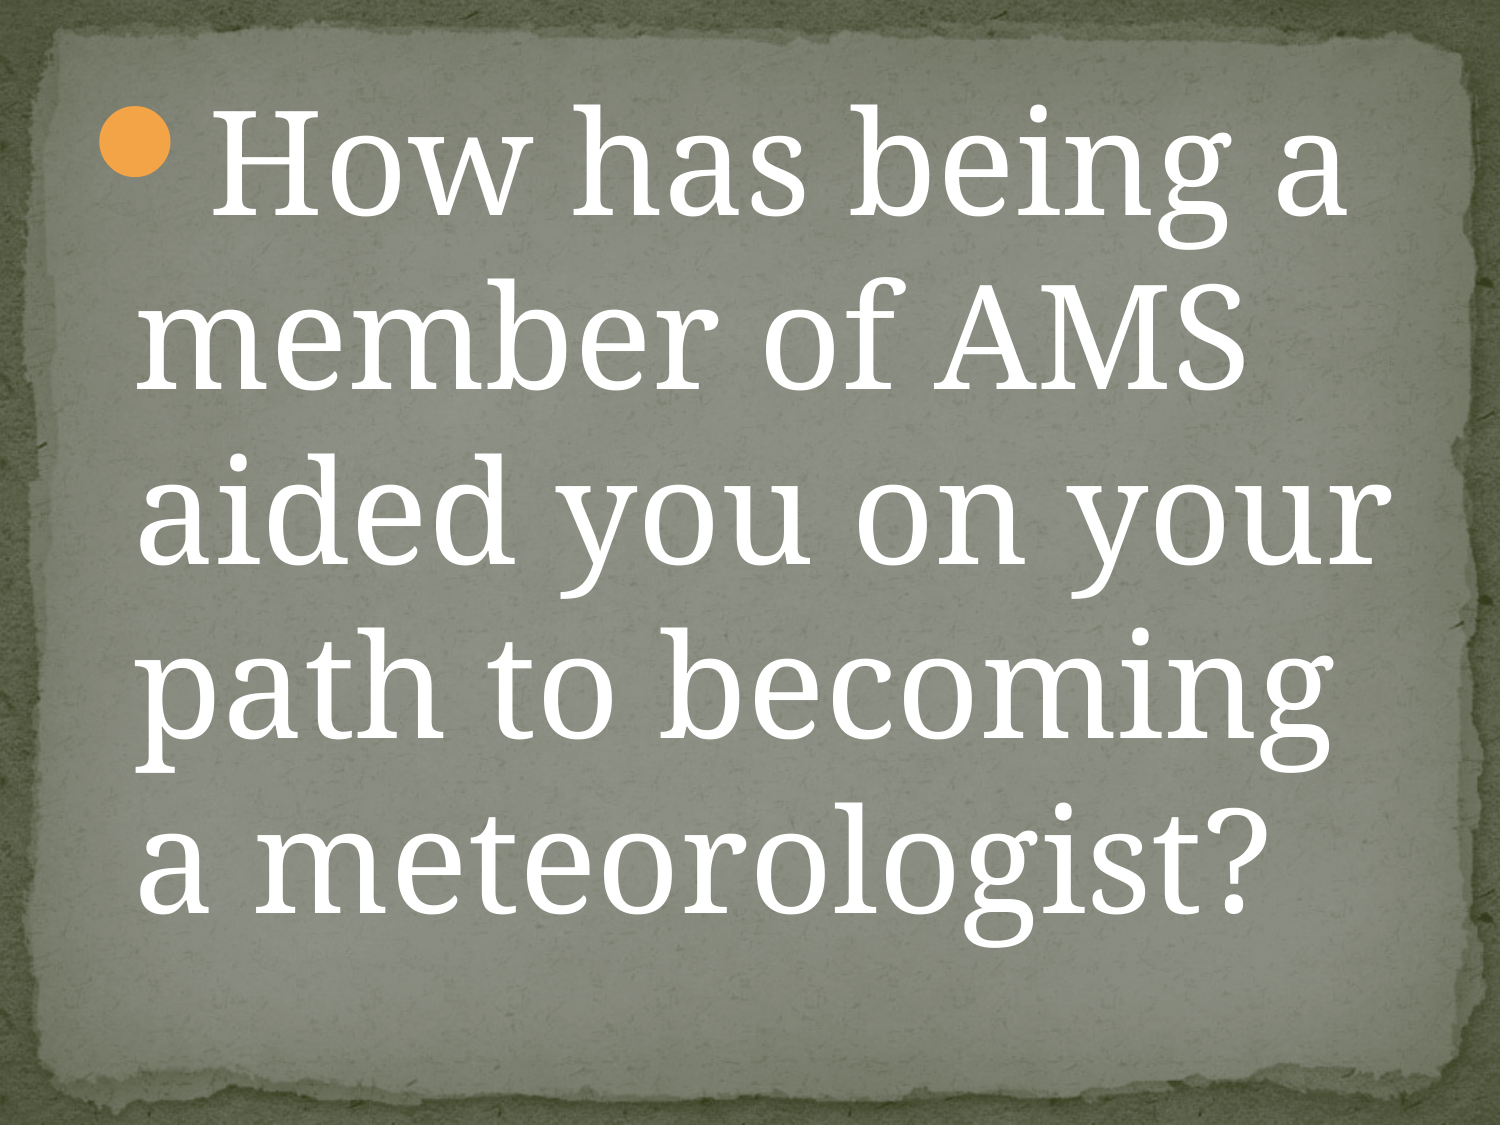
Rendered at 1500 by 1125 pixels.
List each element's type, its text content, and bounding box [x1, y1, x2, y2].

list How has being a member of AMS aided you on your path to becoming a meteorologist? [75, 62, 1425, 1000]
